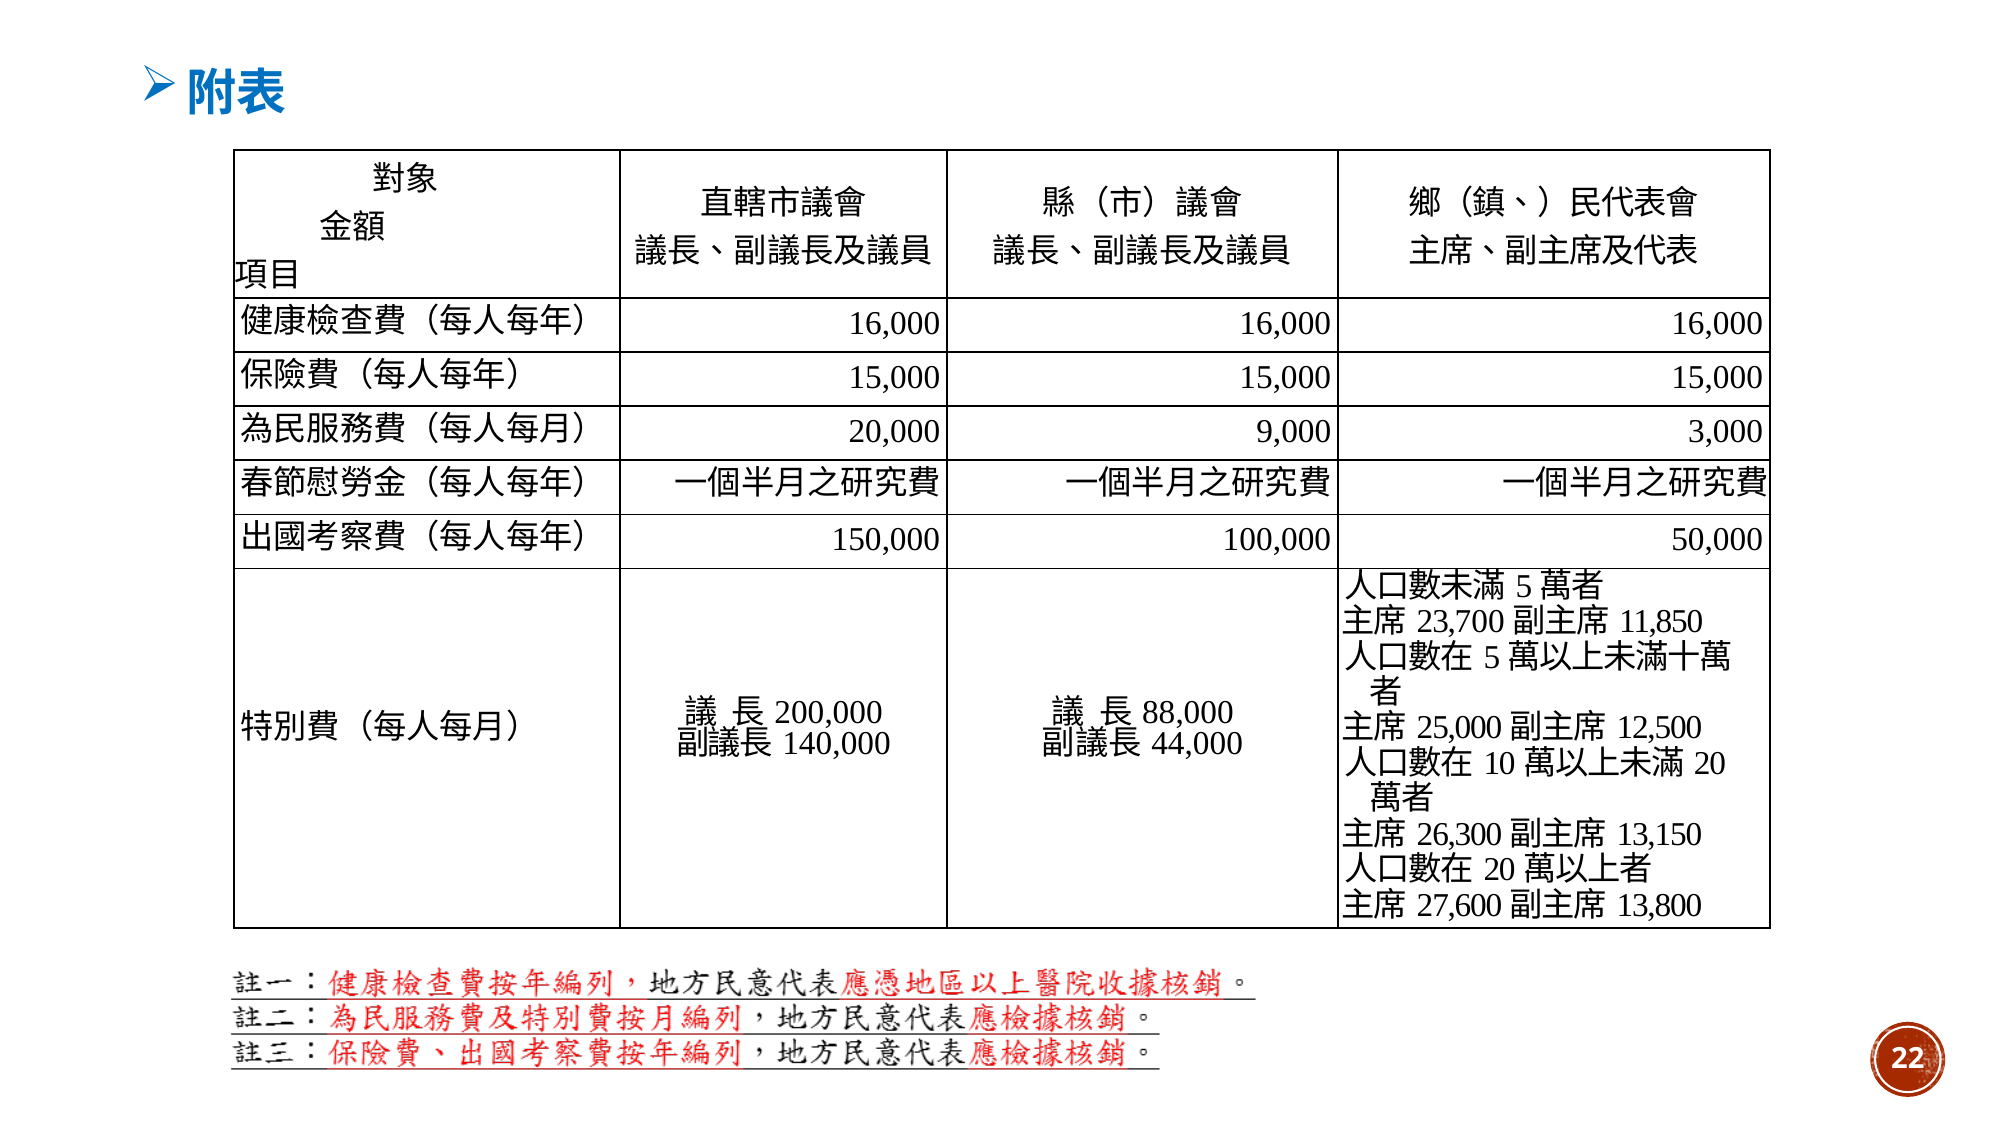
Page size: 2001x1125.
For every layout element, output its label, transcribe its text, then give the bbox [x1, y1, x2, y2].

table_cell 3,000 [1339, 407, 1769, 459]
text_box 附表 [125, 52, 343, 128]
table_cell 15,000 [1339, 353, 1769, 405]
table_header 對象 金額 項目 [235, 151, 619, 297]
table_cell 出國考察費（每人每年） [235, 515, 619, 568]
table_cell 議 長88,000 副議長44,000 [948, 569, 1337, 927]
table_cell 150,000 [621, 515, 946, 568]
slide_number 22 [1855, 1028, 1961, 1089]
table_cell 健康檢查費（每人每年） [235, 299, 619, 351]
picture [212, 951, 1275, 1089]
table_cell 20,000 [621, 407, 946, 459]
table_cell 16,000 [948, 299, 1337, 351]
table_cell 15,000 [621, 353, 946, 405]
table_header 縣（市）議會 議長、副議長及議員 [948, 151, 1337, 297]
table_cell 一個半月之研究費 [621, 461, 946, 514]
table_header 鄉（鎮、）民代表會 主席、副主席及代表 [1339, 151, 1769, 297]
table_cell 一個半月之研究費 [948, 461, 1337, 514]
table_cell 50,000 [1339, 515, 1769, 568]
table_cell 春節慰勞金（每人每年） [235, 461, 619, 514]
table_cell 15,000 [948, 353, 1337, 405]
table_cell 9,000 [948, 407, 1337, 459]
table_cell 一個半月之研究費 [1339, 461, 1769, 514]
table_cell 議 長200,000 副議長140,000 [621, 569, 946, 927]
table_cell 人口數未滿5萬者 主席23,700副主席11,850 人口數在5萬以上未滿十萬者 主席25,000副主席12,500 人口數在10萬以上未滿20萬者 主席26,300副主席13,150 人口數在20萬以上者 主席27,600副主席13,800 [1339, 569, 1769, 927]
table_cell 16,000 [1339, 299, 1769, 351]
table_cell 特別費（每人每月） [235, 569, 619, 927]
table_cell 保險費（每人每年） [235, 353, 619, 405]
table_cell 100,000 [948, 515, 1337, 568]
table_cell 16,000 [621, 299, 946, 351]
table_cell 為民服務費（每人每月） [235, 407, 619, 459]
table_header 直轄市議會 議長、副議長及議員 [621, 151, 946, 297]
